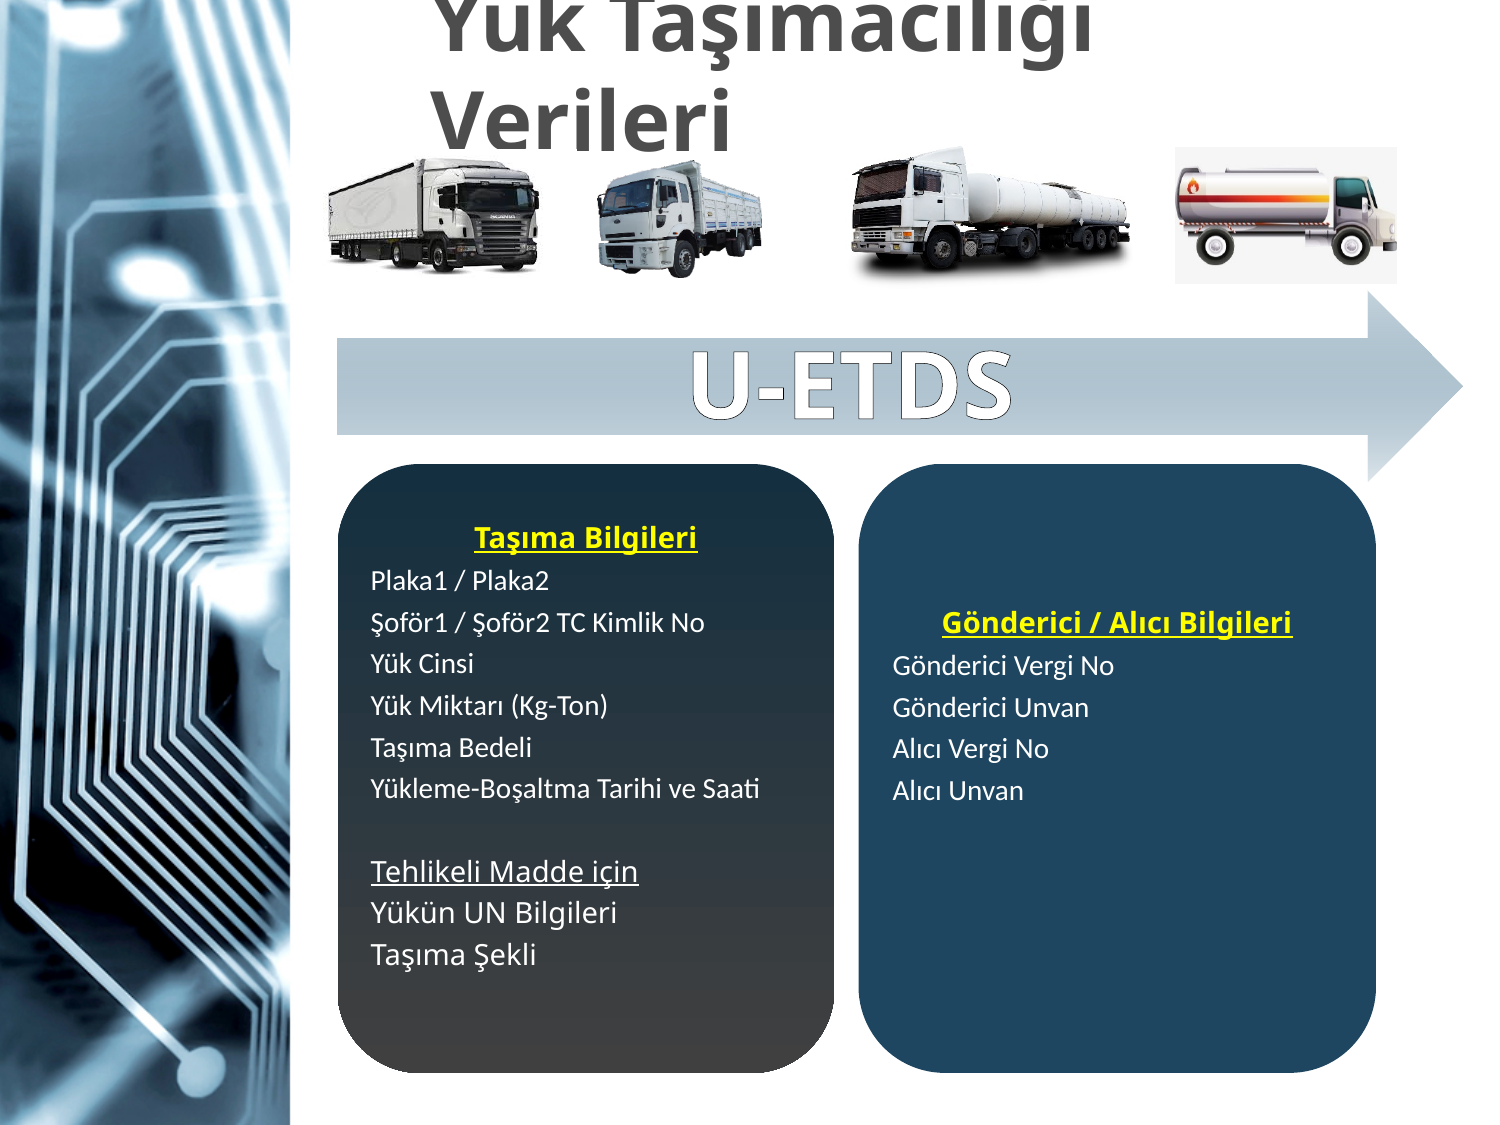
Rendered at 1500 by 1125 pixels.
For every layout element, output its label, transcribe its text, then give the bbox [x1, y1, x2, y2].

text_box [337, 463, 835, 1074]
title Yük Taşımacılığı Verileri [415, 0, 1397, 137]
picture [0, 0, 1500, 1125]
text_box [337, 338, 581, 434]
text_box [1119, 290, 1463, 472]
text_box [858, 463, 1377, 1073]
text_box U-ETDS [581, 319, 1119, 444]
